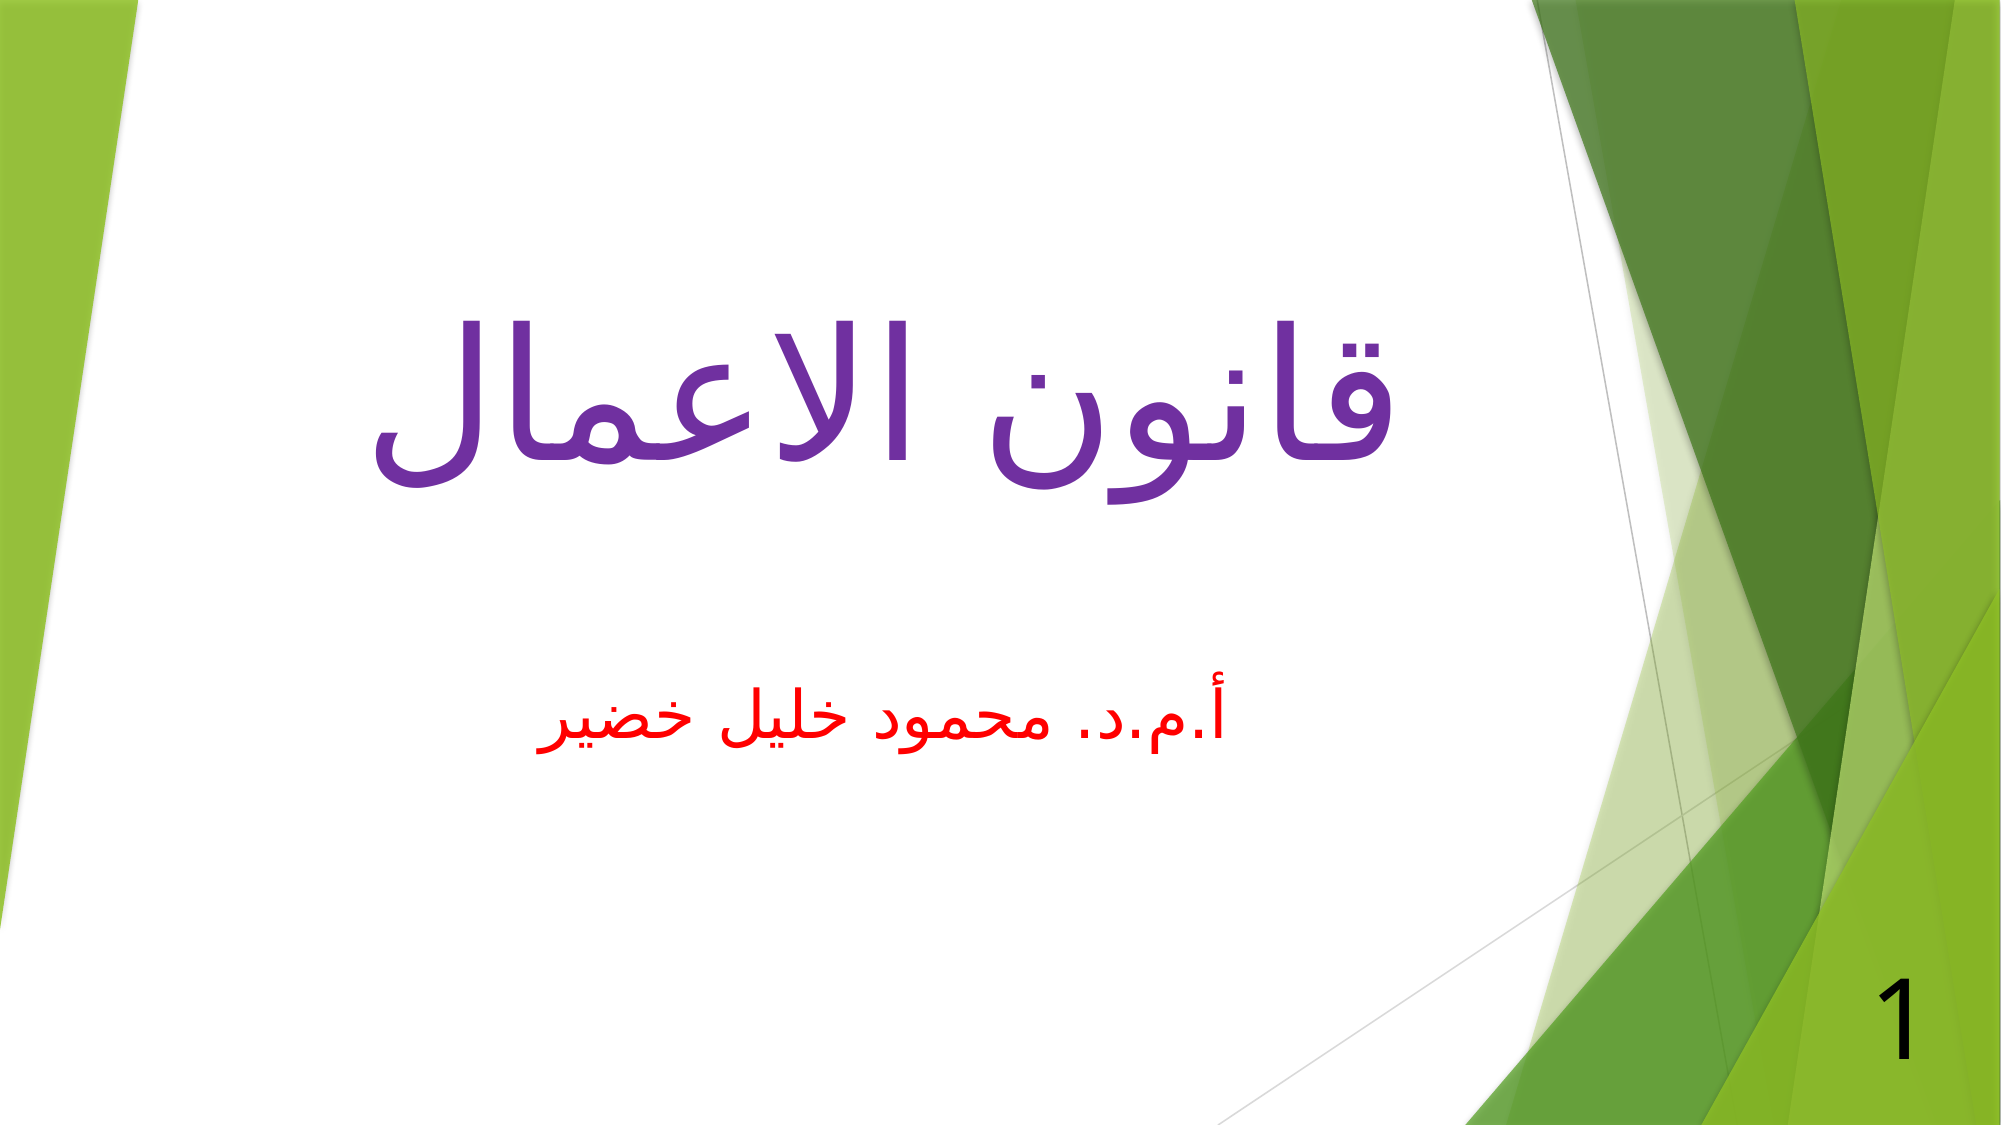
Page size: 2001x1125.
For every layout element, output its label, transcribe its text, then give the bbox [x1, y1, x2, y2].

subtitle أ.م.د. محمود خليل خضير [247, 664, 1522, 845]
title قانون الاعمال [247, 234, 1522, 505]
text_box 1 [1854, 939, 1949, 1090]
